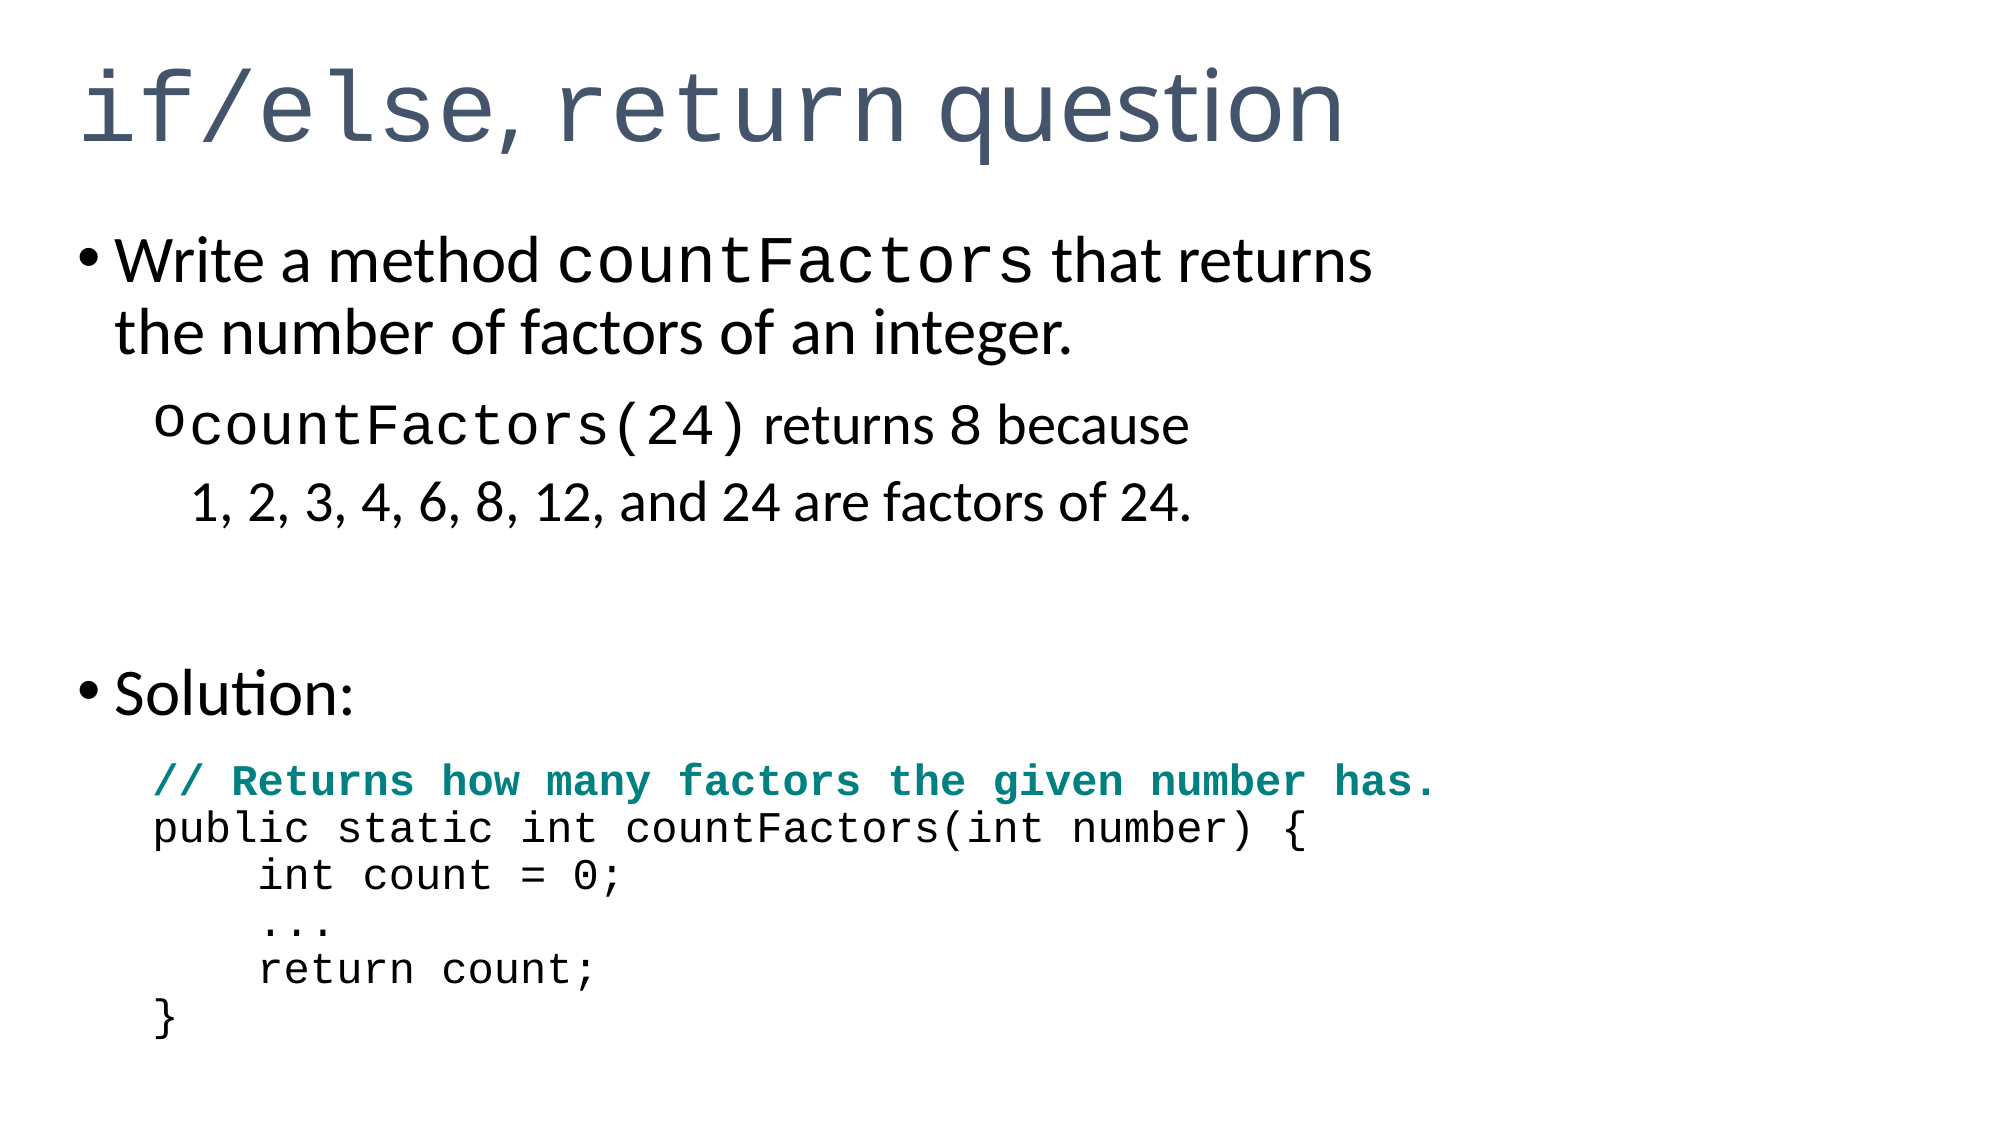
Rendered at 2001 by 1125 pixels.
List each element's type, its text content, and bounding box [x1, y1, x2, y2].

list Write a method countFactors that returns the number of factors of an integer. countFactors(24) returns 8 because 1, 2, 3, 4, 6, 8, 12, and 24 are factors of 24. Solution: // Returns how many factors the given number has. public static int countFactors(int number) { int count = 0; ... return count; } [62, 217, 1938, 1067]
title if/else, return question [62, 0, 1938, 217]
